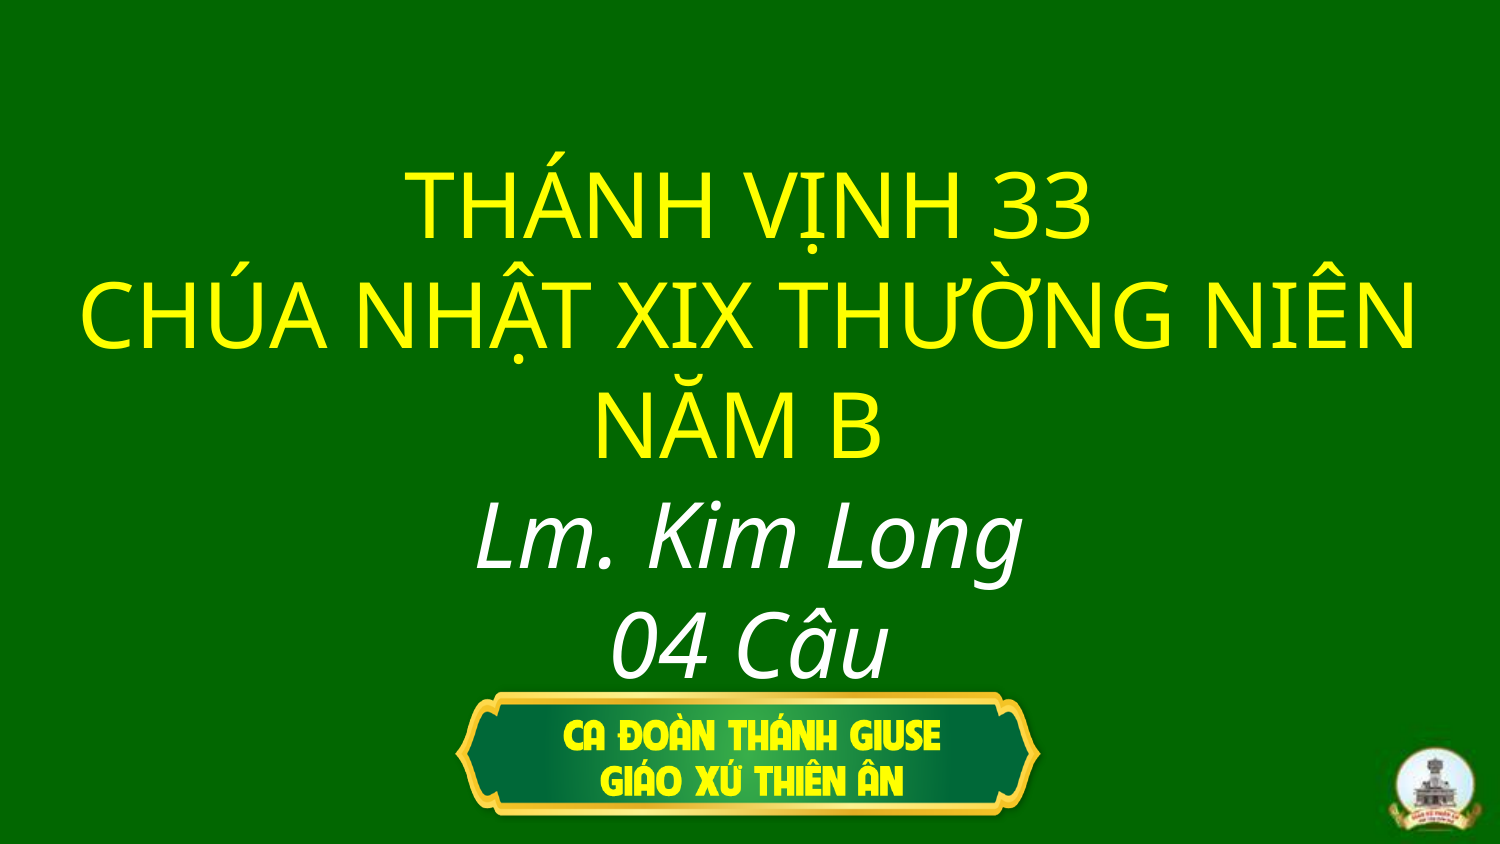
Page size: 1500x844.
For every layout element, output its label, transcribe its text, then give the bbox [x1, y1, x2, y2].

picture [452, 684, 1048, 826]
title THÁNH VỊNH 33 CHÚA NHẬT XIX THƯỜNG NIÊN NĂM B Lm. Kim Long 04 Câu [0, 0, 1500, 844]
